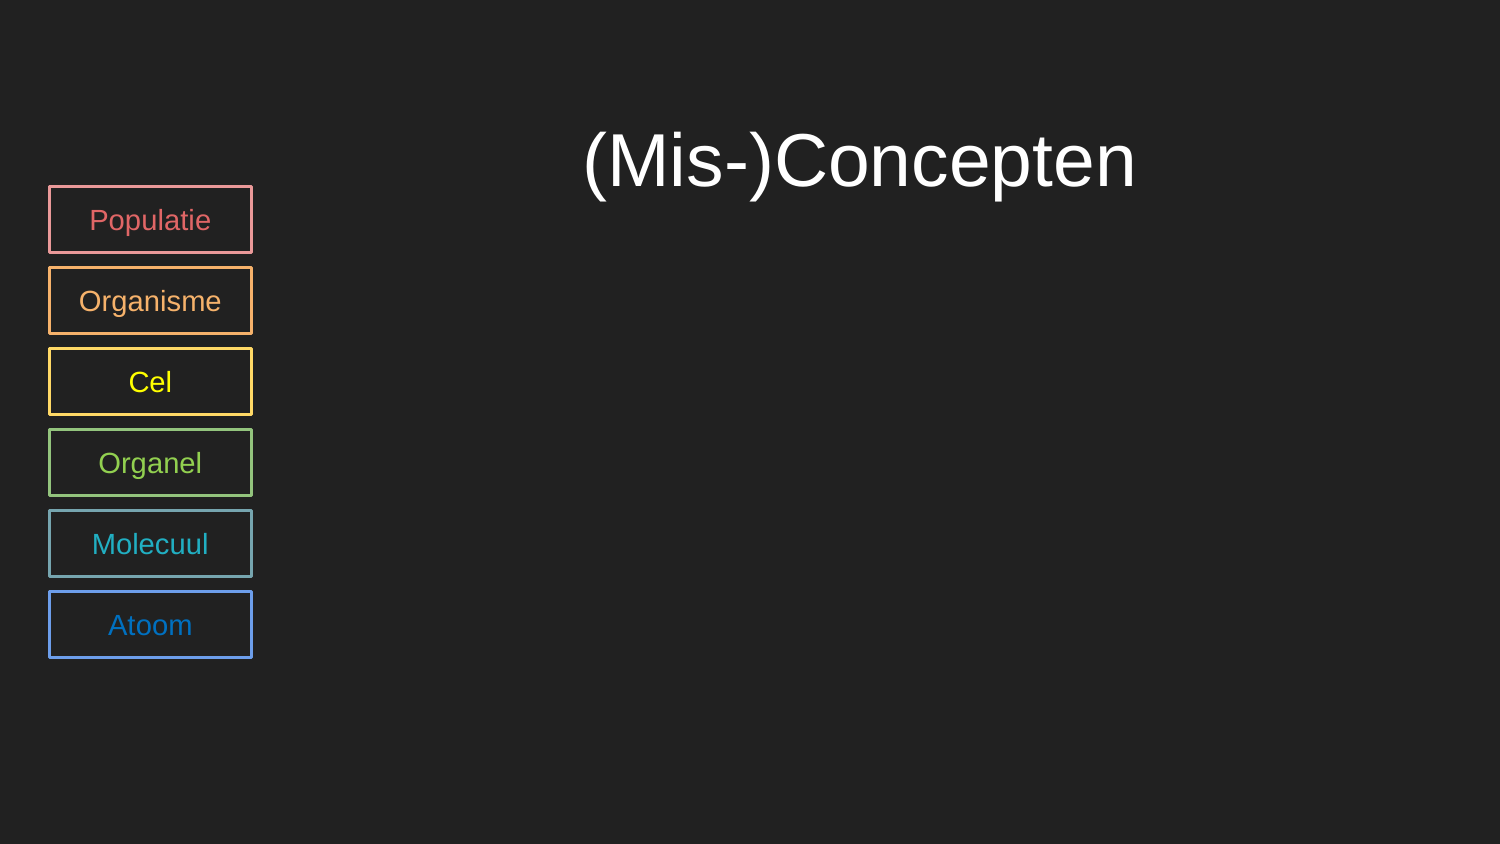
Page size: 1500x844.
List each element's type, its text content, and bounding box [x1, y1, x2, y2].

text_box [48, 185, 252, 658]
title (Mis-)Concepten [325, 92, 1395, 217]
